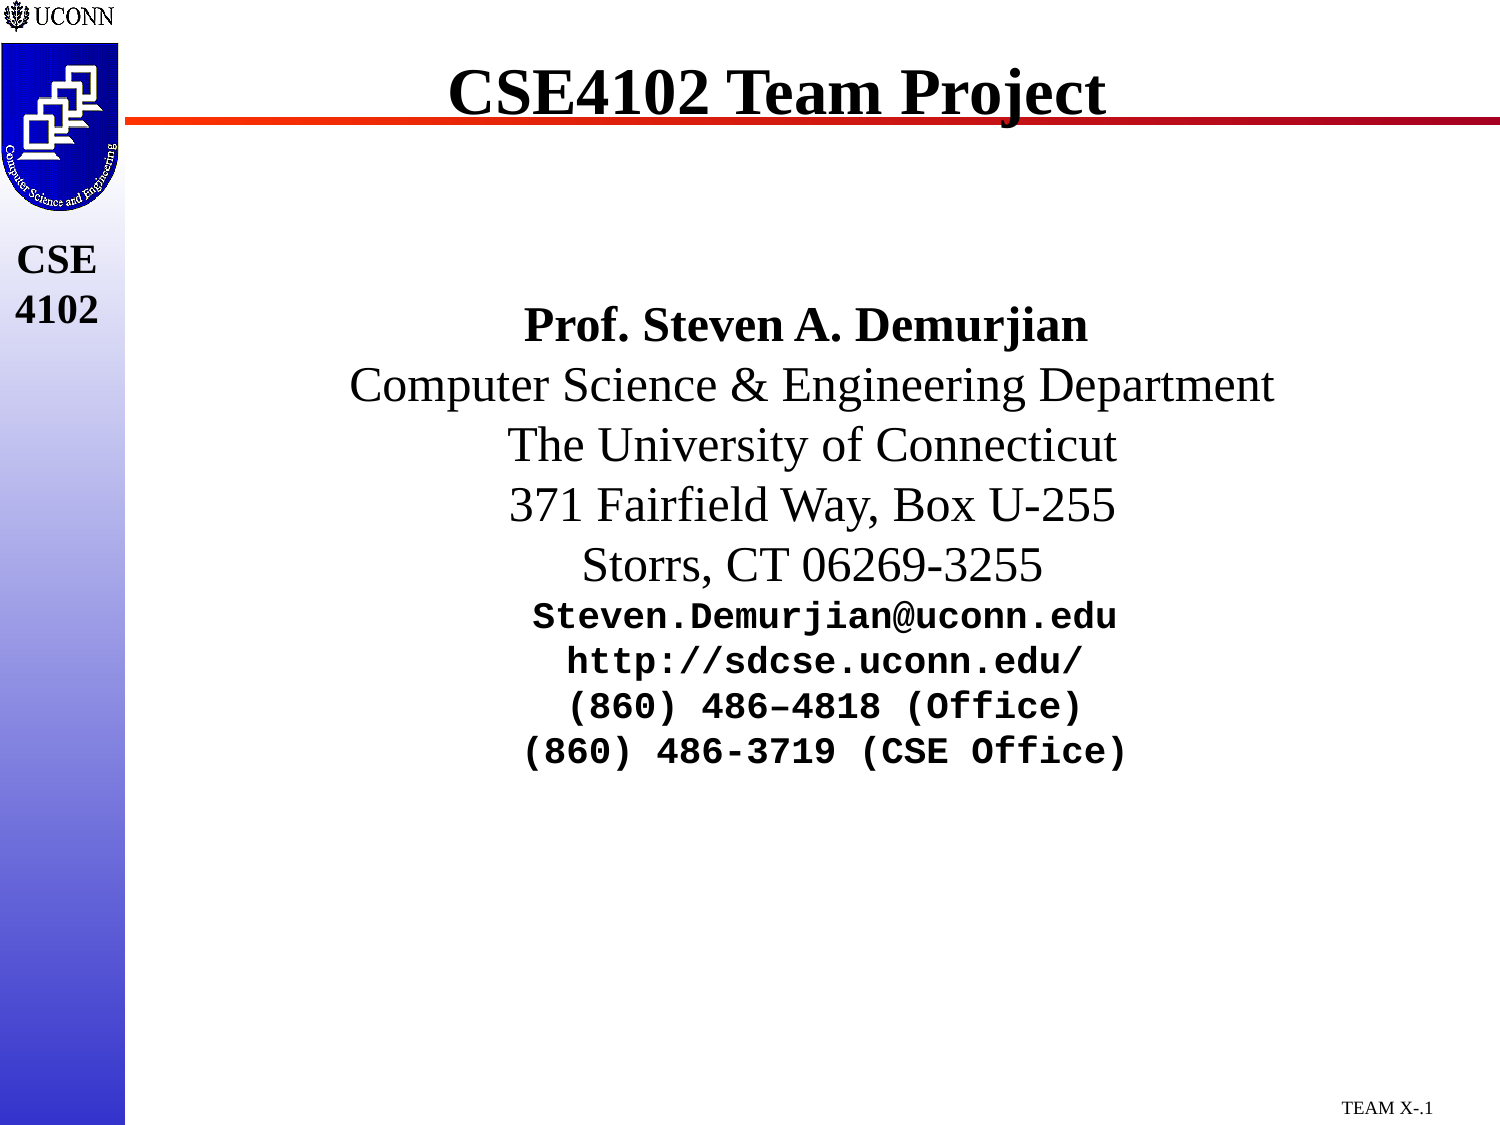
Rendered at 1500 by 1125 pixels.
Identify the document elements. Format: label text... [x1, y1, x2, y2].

title CSE4102 Team Project [124, 0, 1448, 138]
text_box Steven.Demurjian@uconn.edu http://sdcse.uconn.edu/ (860) 486–4818 (Office) (860) 486-3719 (CSE Office) [275, 584, 1375, 779]
picture [0, 0, 119, 213]
text_box Prof. Steven A. Demurjian Computer Science & Engineering Department The University of Connecticut 371 Fairfield Way, Box U-255 Storrs, CT 06269-3255 [150, 284, 1475, 600]
